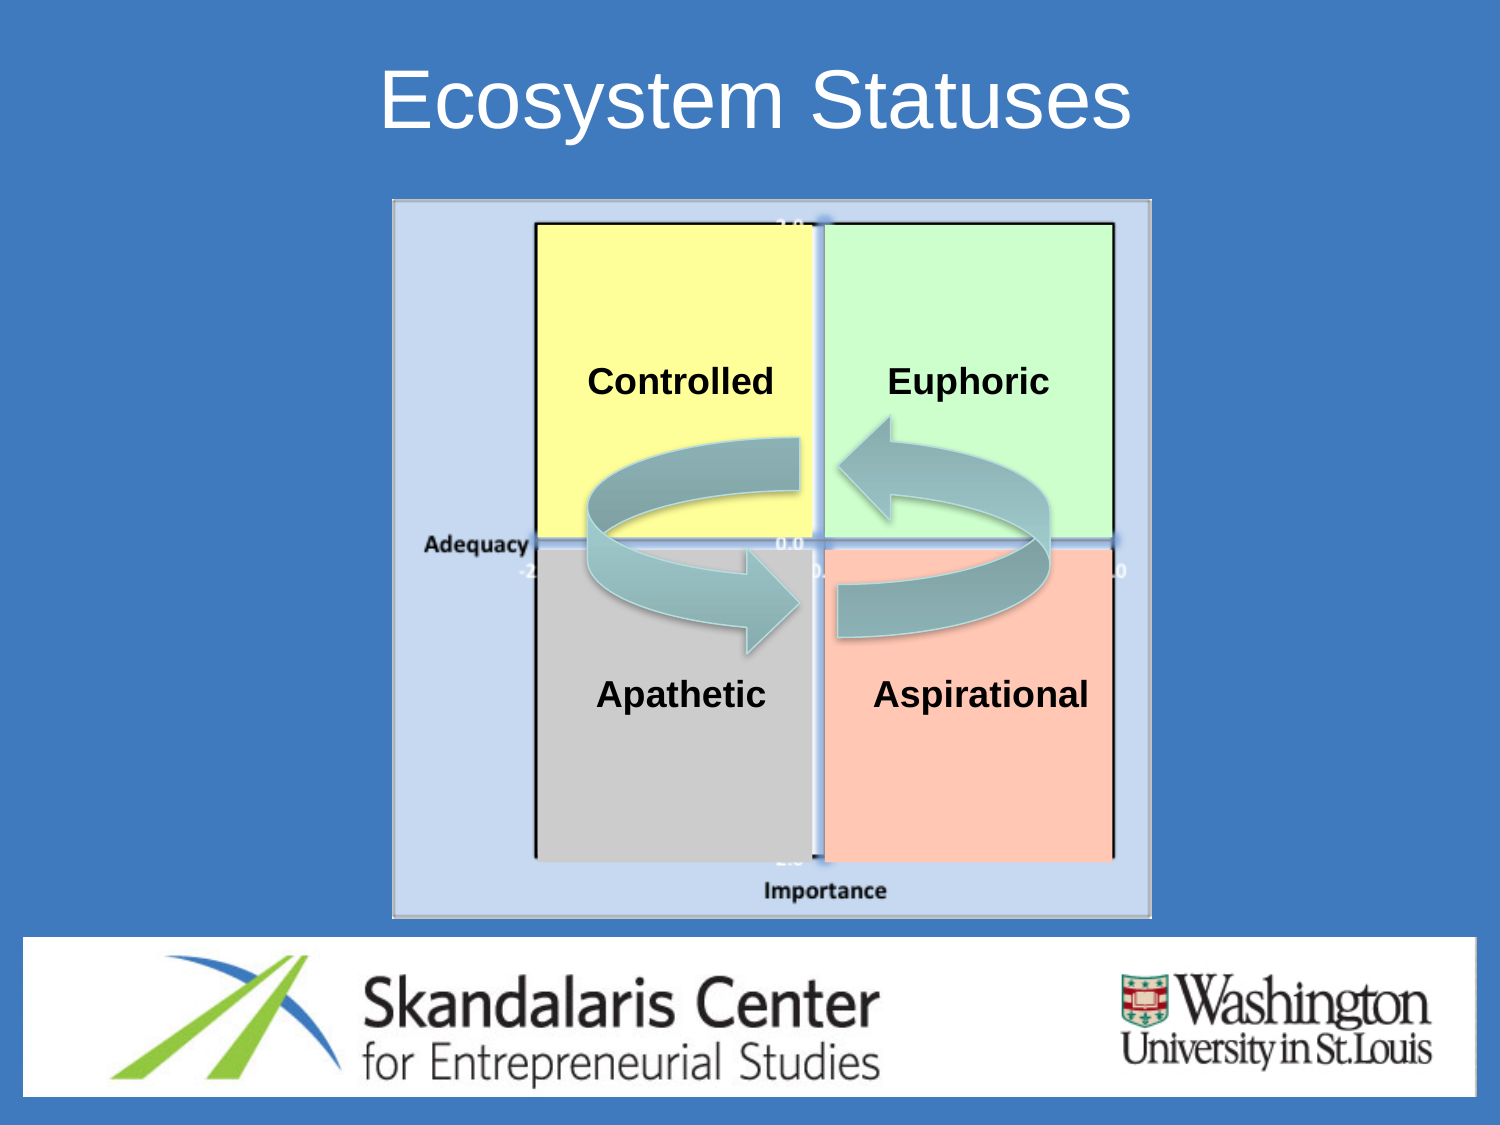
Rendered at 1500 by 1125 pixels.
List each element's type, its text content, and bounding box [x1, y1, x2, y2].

picture [23, 937, 1477, 1097]
picture [392, 199, 1153, 919]
text_box Ecosystem Statuses [87, 37, 1425, 225]
